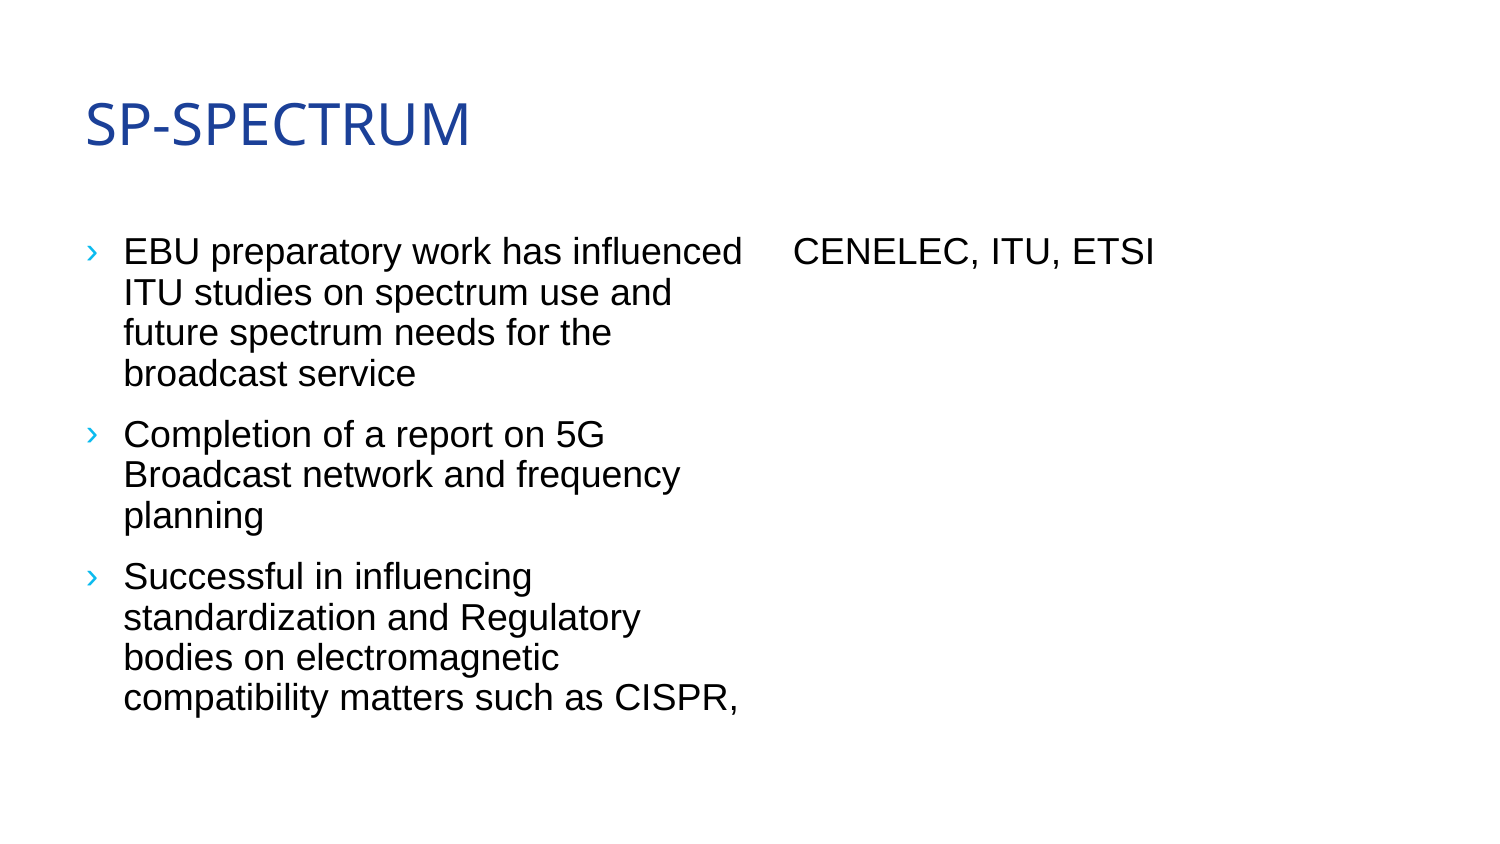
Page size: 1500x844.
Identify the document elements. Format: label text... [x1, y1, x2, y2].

title SP-Spectrum [70, 45, 1365, 208]
list EBU preparatory work has influenced ITU studies on spectrum use and future spectrum needs for the broadcast service Completion of a report on 5G Broadcast network and frequency planning Successful in influencing standardization and Regulatory bodies on electromagnetic compatibility matters such as CISPR, CENELEC, ITU, ETSI [70, 224, 1441, 760]
